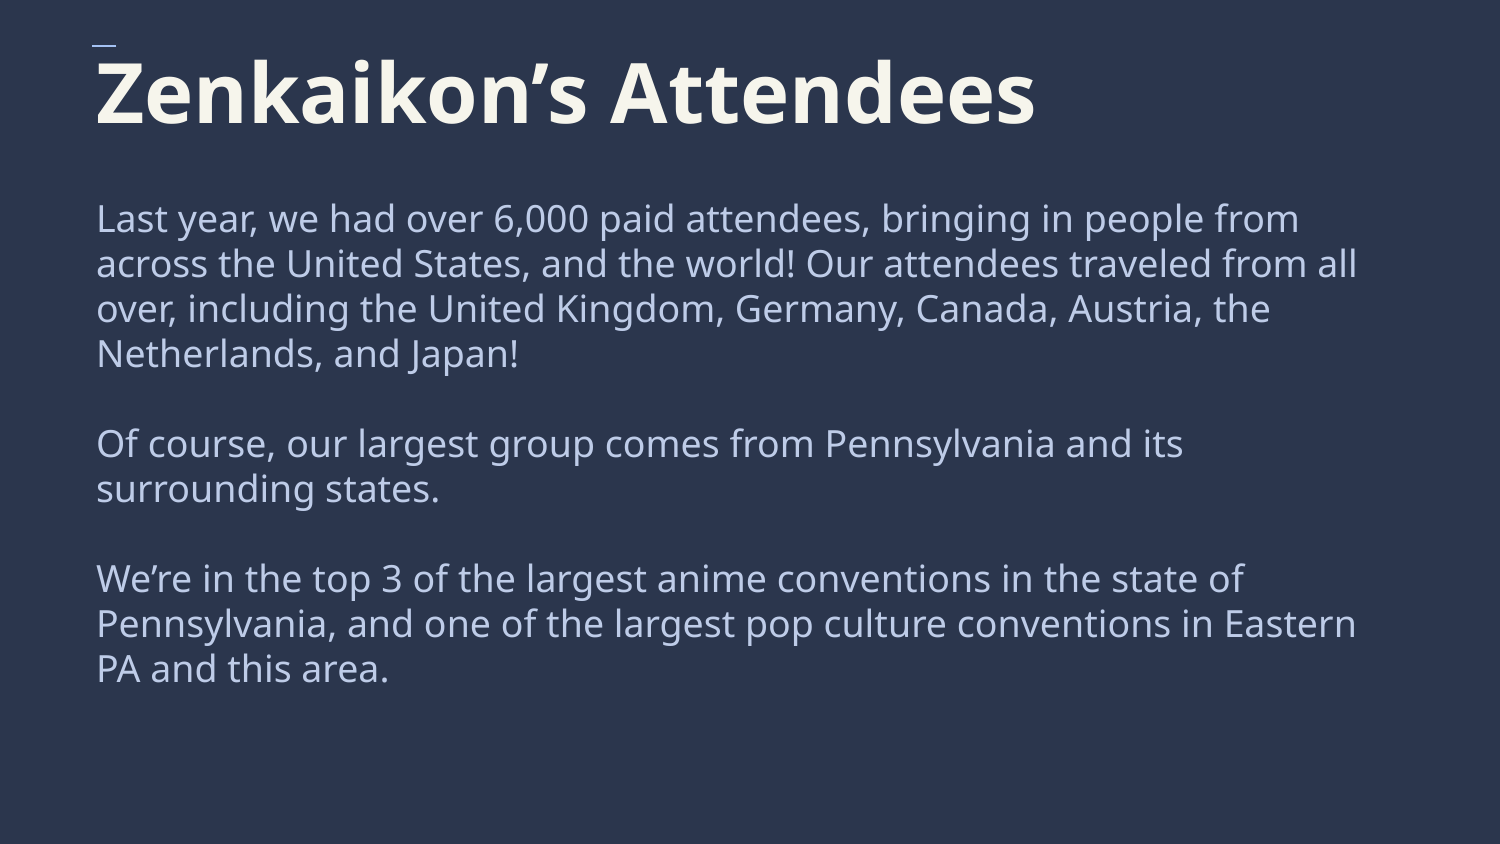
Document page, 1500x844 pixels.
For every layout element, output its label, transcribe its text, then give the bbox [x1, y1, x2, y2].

title Zenkaikon’s Attendees [81, 44, 1451, 322]
title Last year, we had over 6,000 paid attendees, bringing in people from across the United States, and the world! Our attendees traveled from all over, including the United Kingdom, Germany, Canada, Austria, the Netherlands, and Japan! Of course, our largest group comes from Pennsylvania and its surrounding states. We’re in the top 3 of the largest anime conventions in the state of Pennsylvania, and one of the largest pop culture conventions in Eastern PA and this area. [81, 179, 1428, 760]
